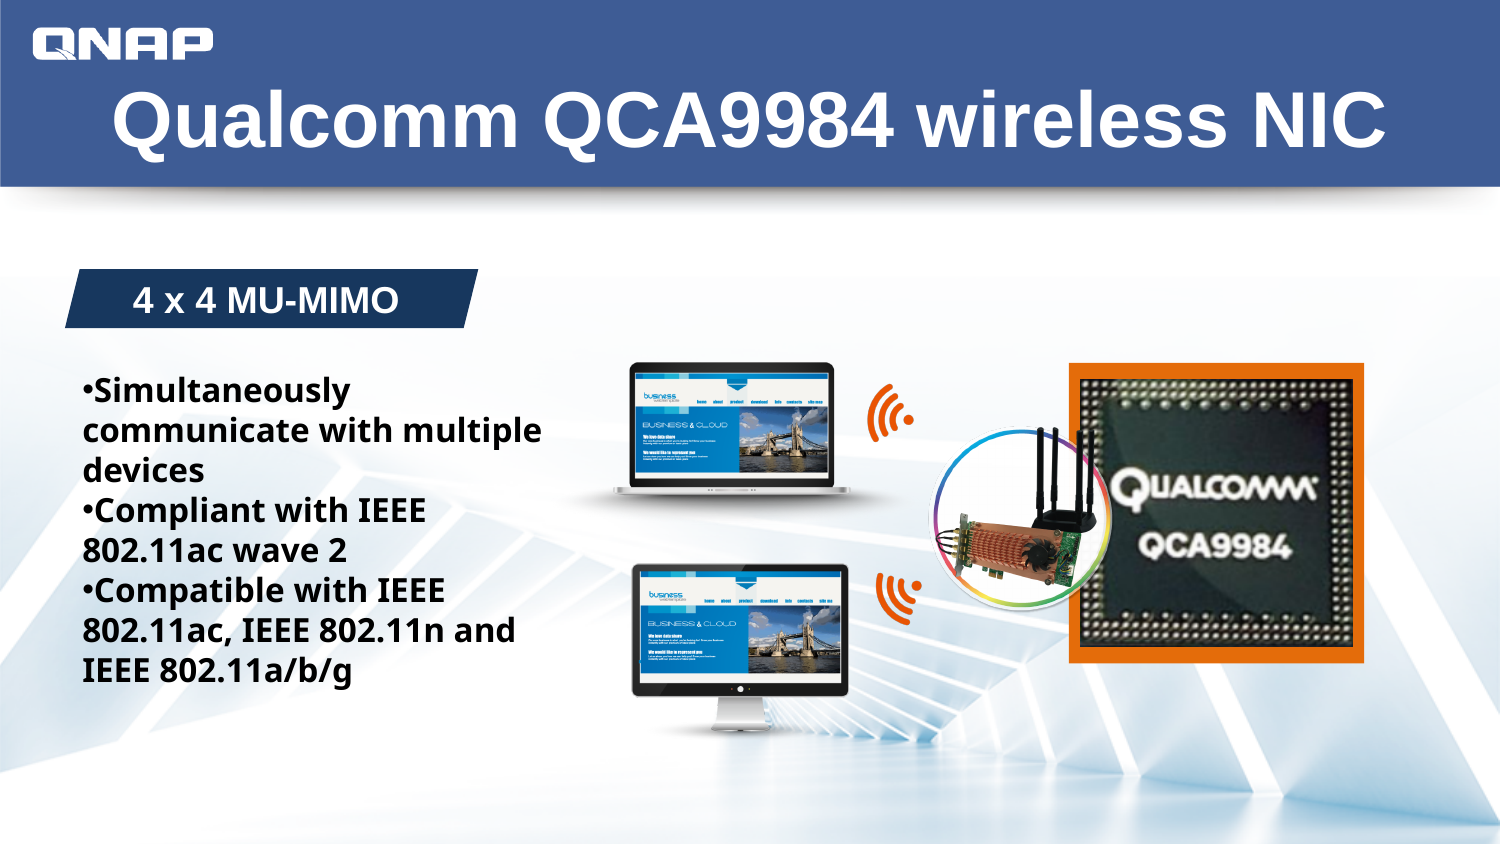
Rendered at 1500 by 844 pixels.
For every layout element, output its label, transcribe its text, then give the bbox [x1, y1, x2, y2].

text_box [1068, 362, 1365, 664]
picture [0, 154, 1500, 844]
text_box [64, 267, 479, 330]
picture [0, 0, 1500, 53]
title Qualcomm QCA9984 wireless NIC [0, 53, 1500, 154]
